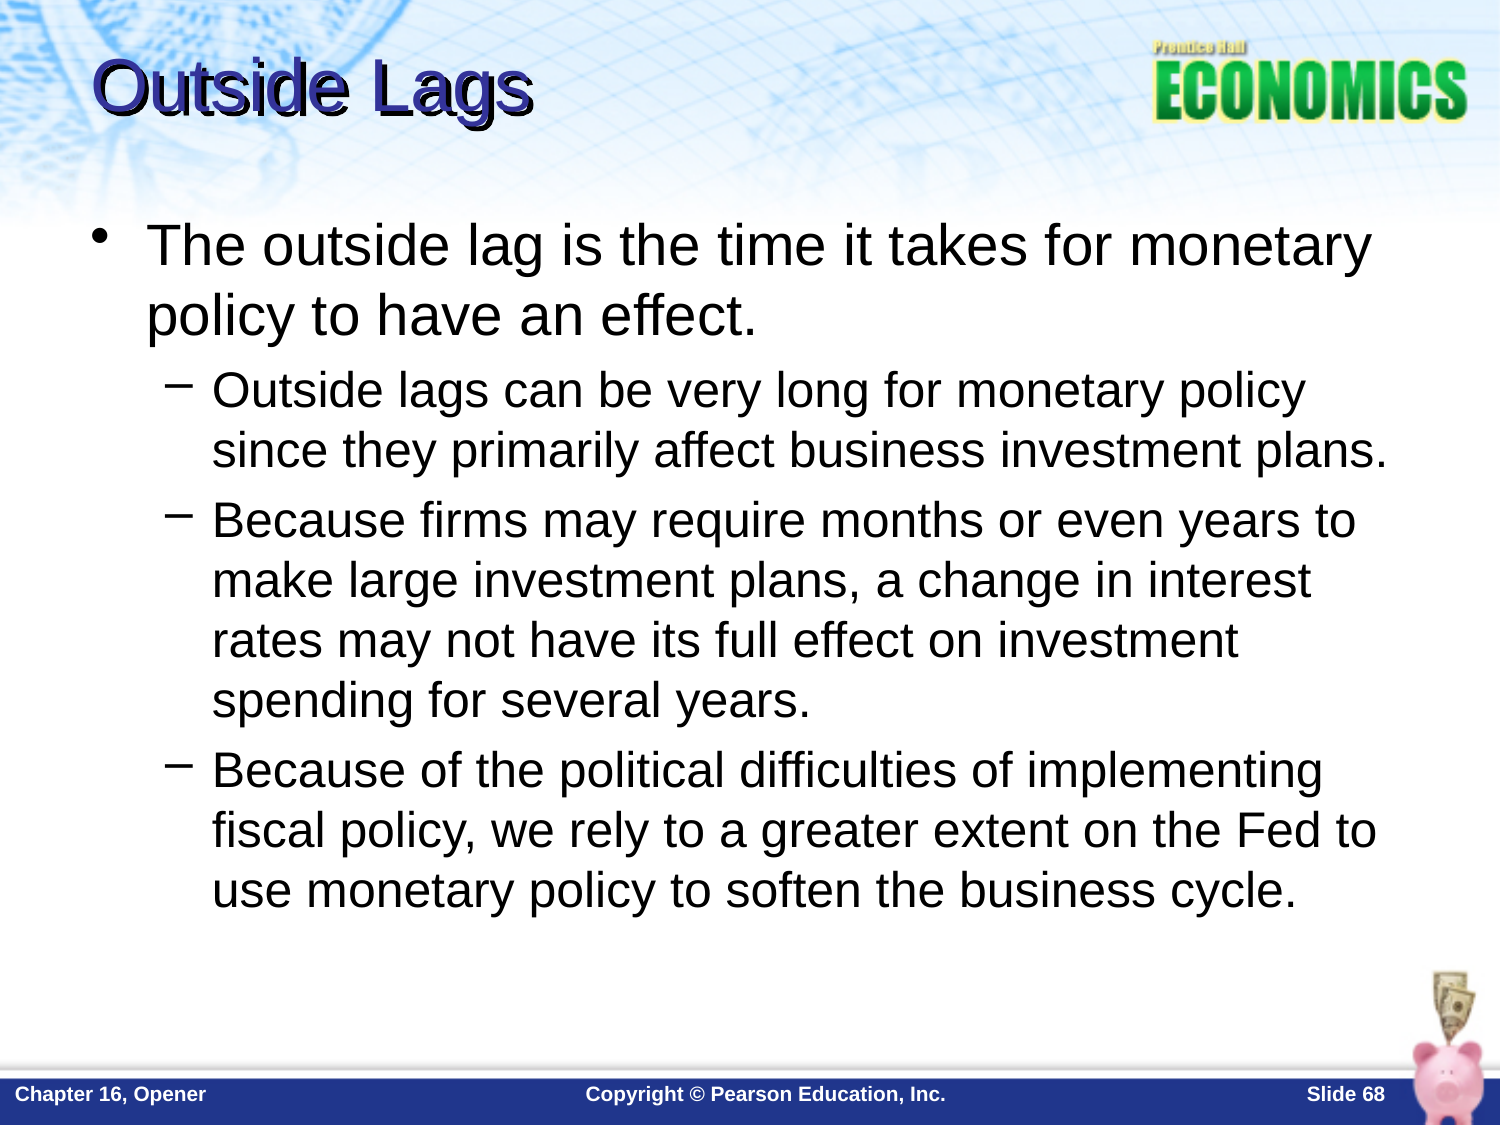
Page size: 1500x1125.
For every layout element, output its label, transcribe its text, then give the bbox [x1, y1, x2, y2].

title Outside Lags [74, 0, 1101, 163]
list The outside lag is the time it takes for monetary policy to have an effect. Outside lags can be very long for monetary policy since they primarily affect business investment plans. Because firms may require months or even years to make large investment plans, a change in interest rates may not have its full effect on investment spending for several years. Because of the political difficulties of implementing fiscal policy, we rely to a greater extent on the Fed to use monetary policy to soften the business cycle. [74, 199, 1426, 1006]
picture [0, 0, 1500, 1125]
